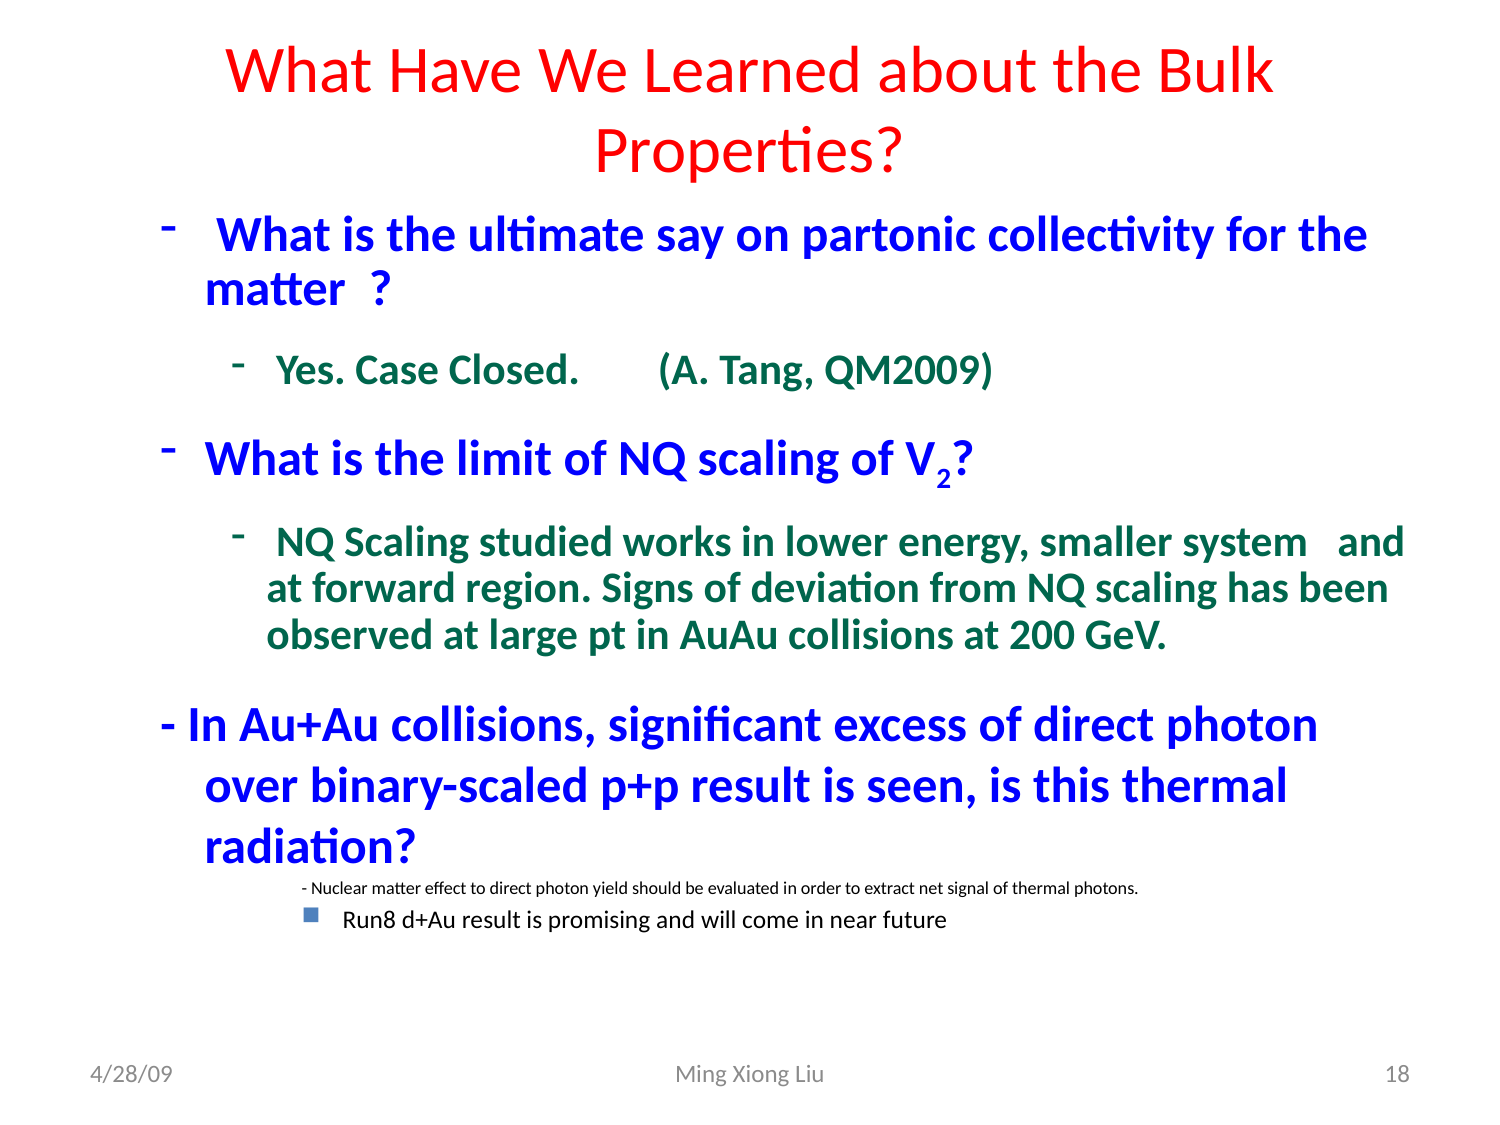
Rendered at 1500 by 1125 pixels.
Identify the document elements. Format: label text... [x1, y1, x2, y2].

footer Ming Xiong Liu [512, 1042, 988, 1103]
title What Have We Learned about the Bulk Properties? [75, 12, 1425, 200]
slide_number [75, 1042, 425, 1103]
list What is the ultimate say on partonic collectivity for the matter ? Yes. Case Closed. (A. Tang, QM2009) What is the limit of NQ scaling of V2? NQ Scaling studied works in lower energy, smaller system and at forward region. Signs of deviation from NQ scaling has been observed at large pt in AuAu collisions at 200 GeV. - In Au+Au collisions, significant excess of direct photon over binary-scaled p+p result is seen, is this thermal radiation? - Nuclear matter effect to direct photon yield should be evaluated in order to extract net signal of thermal photons. Run8 d+Au result is promising and will come in near future [75, 200, 1425, 943]
slide_number 18 [1074, 1042, 1425, 1103]
